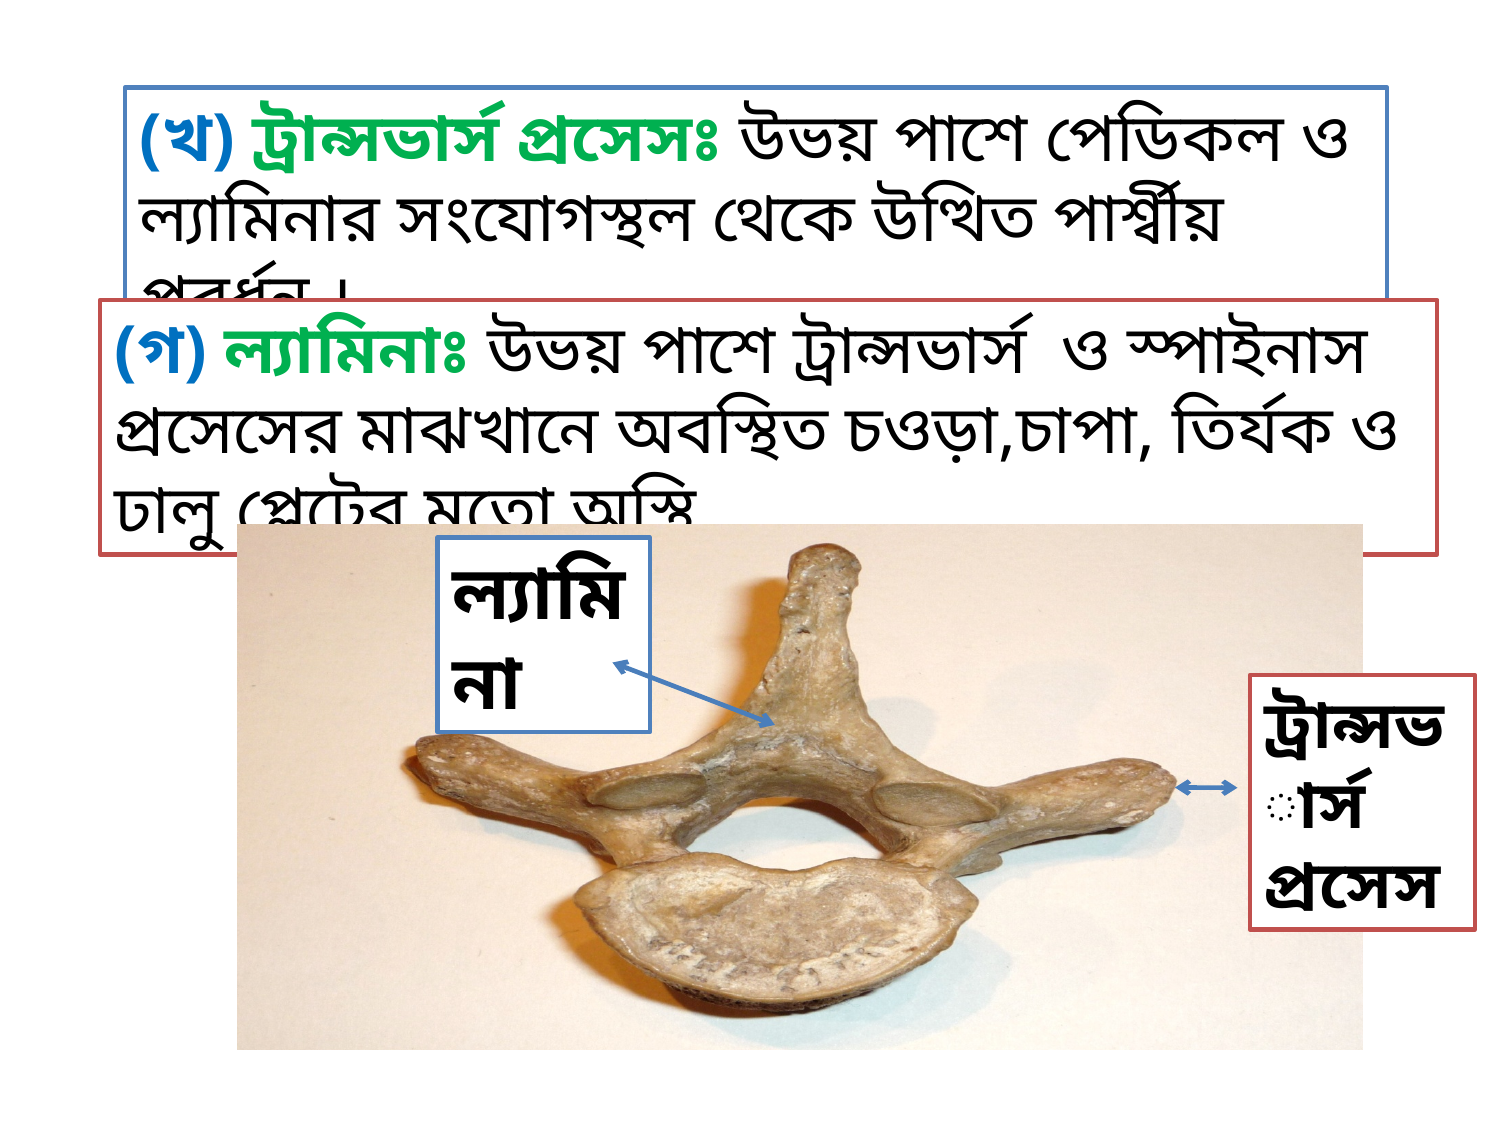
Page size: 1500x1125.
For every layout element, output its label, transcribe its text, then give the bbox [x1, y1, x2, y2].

text_box (খ) ট্রান্সভার্স প্রসেসঃ উভয় পাশে পেডিকল ও ল্যামিনার সংযোগস্থল থেকে উত্থিত পার্শ্বীয় প্রবর্ধন । [123, 85, 1389, 298]
text_box (গ) ল্যামিনাঃ উভয় পাশে ট্রান্সভার্স ও স্পাইনাস প্রসেসের মাঝখানে অবস্থিত চওড়া,চাপা, তির্যক ও ঢালু প্লেটের মতো অস্থি [98, 298, 1439, 557]
picture [237, 524, 1363, 1051]
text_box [612, 662, 776, 726]
text_box ট্রান্সভার্স প্রসেস [1366, 673, 1477, 932]
